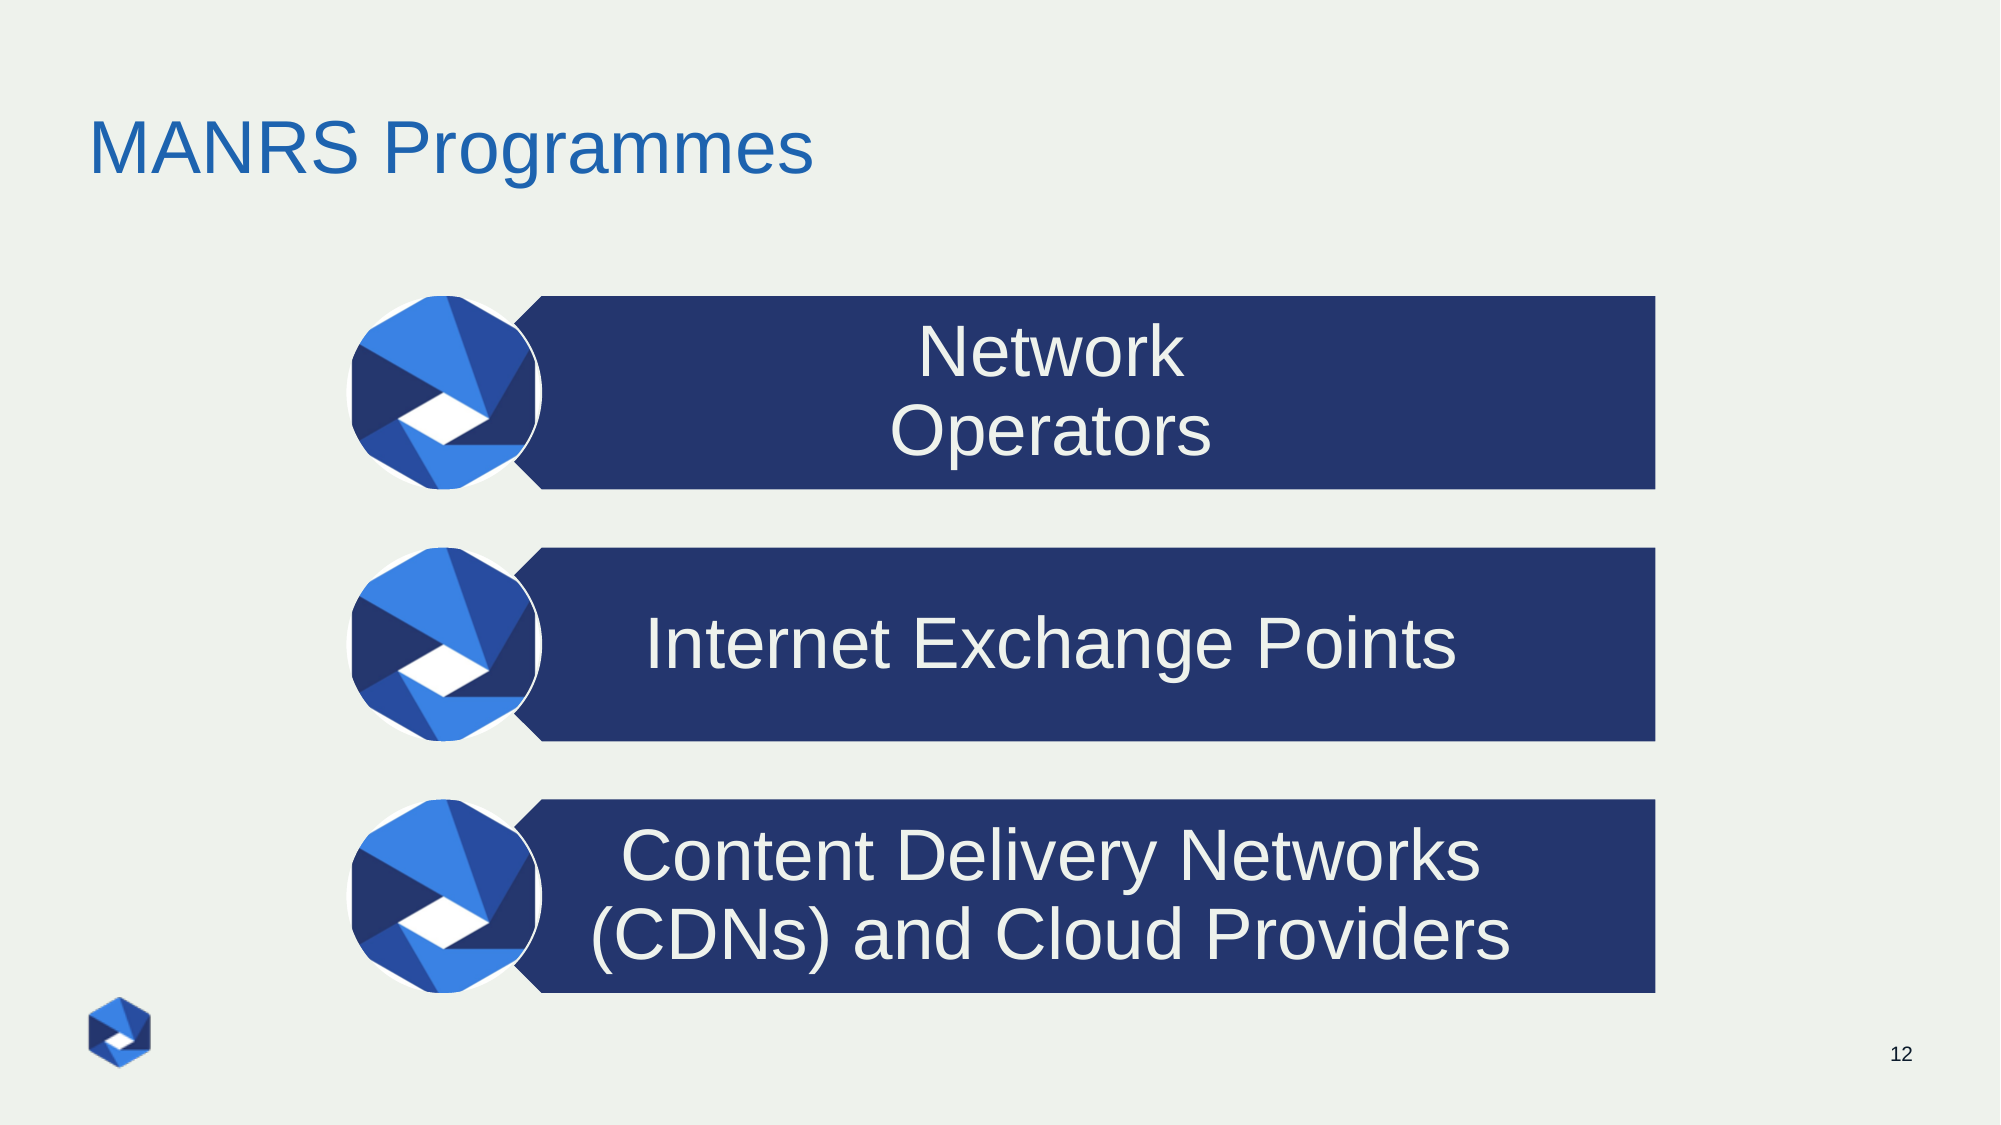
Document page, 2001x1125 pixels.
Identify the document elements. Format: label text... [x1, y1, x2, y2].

title MANRS Programmes [88, 93, 1914, 194]
picture [83, 996, 157, 1070]
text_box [88, 294, 1914, 995]
slide_number 12 [1463, 1040, 1913, 1069]
